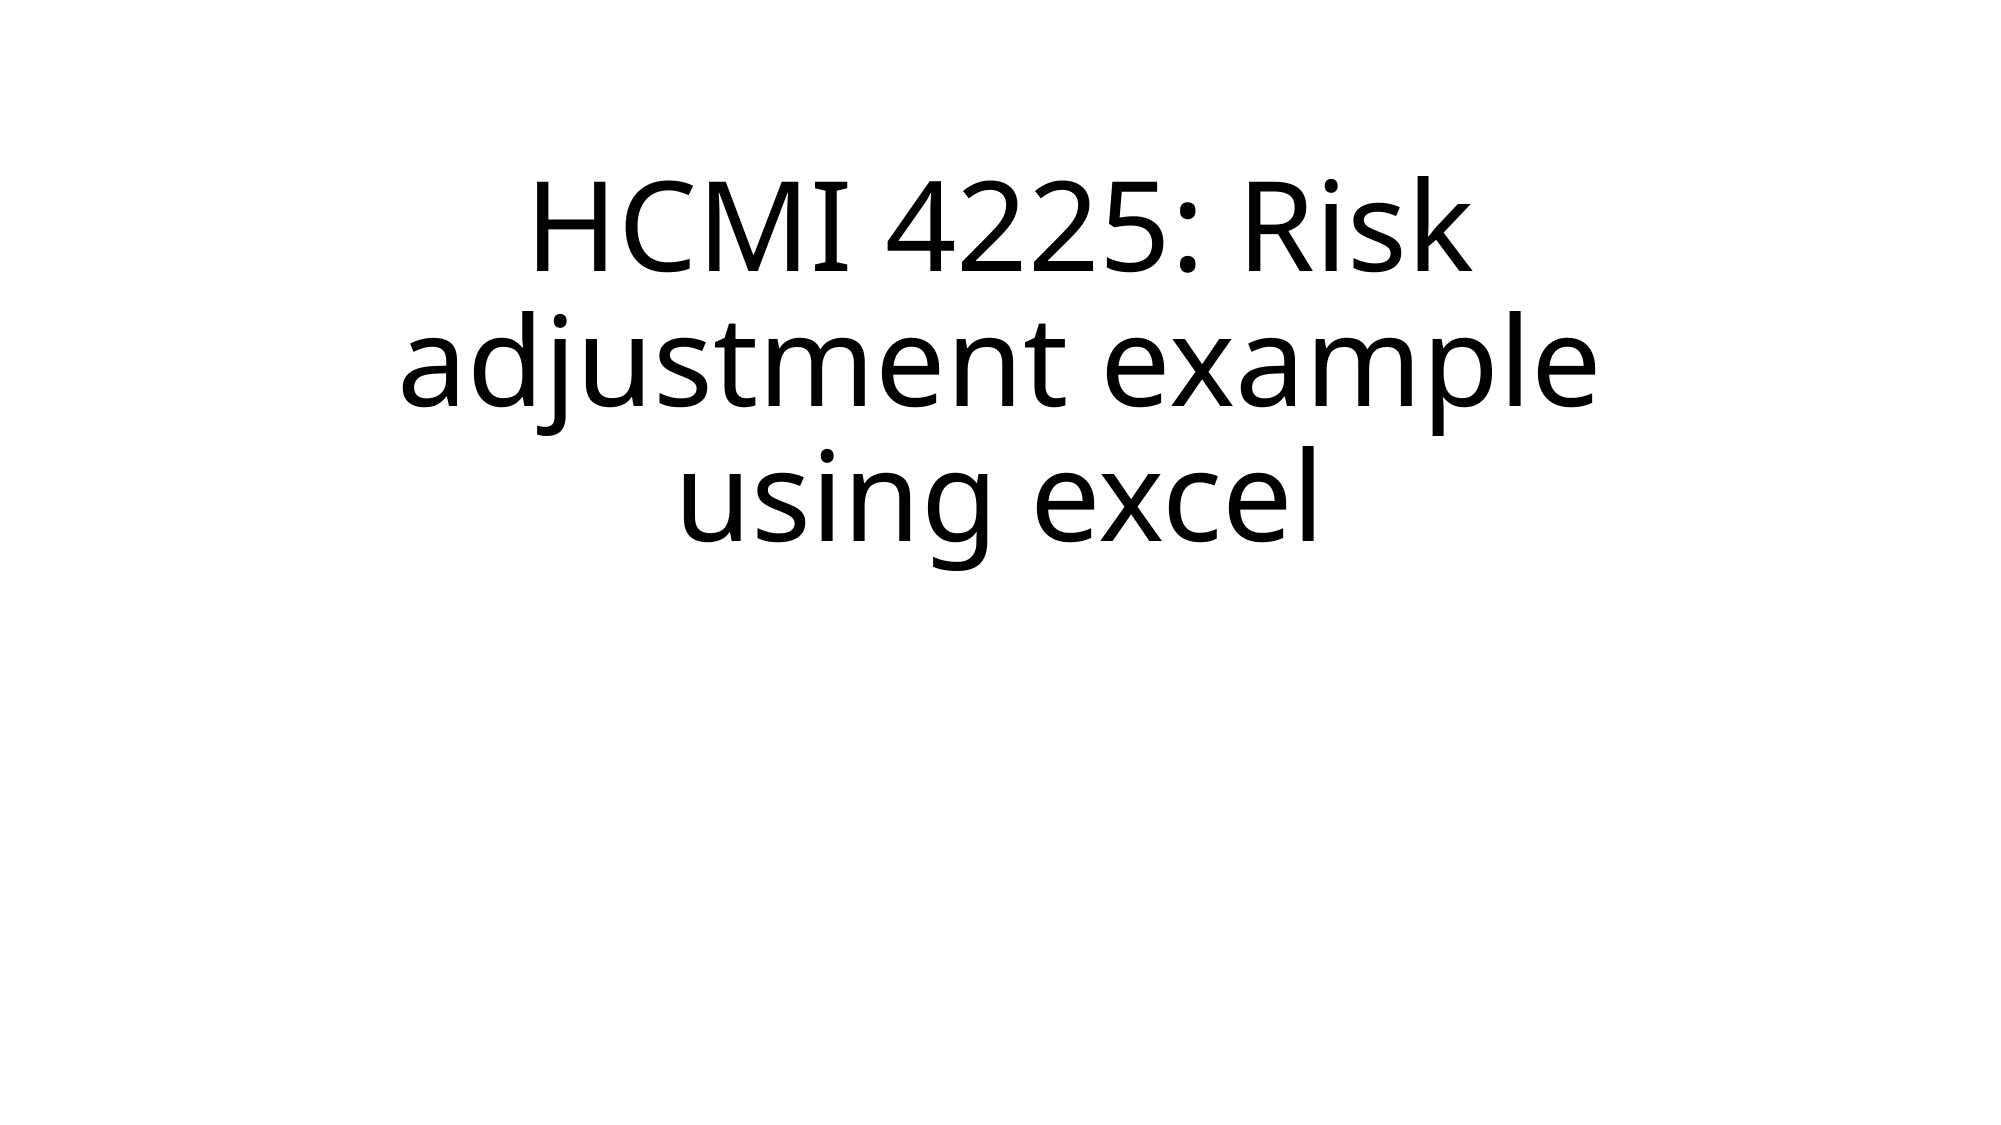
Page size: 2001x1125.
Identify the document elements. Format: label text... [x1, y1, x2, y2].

title HCMI 4225: Risk adjustment example using excel [249, 184, 1750, 576]
